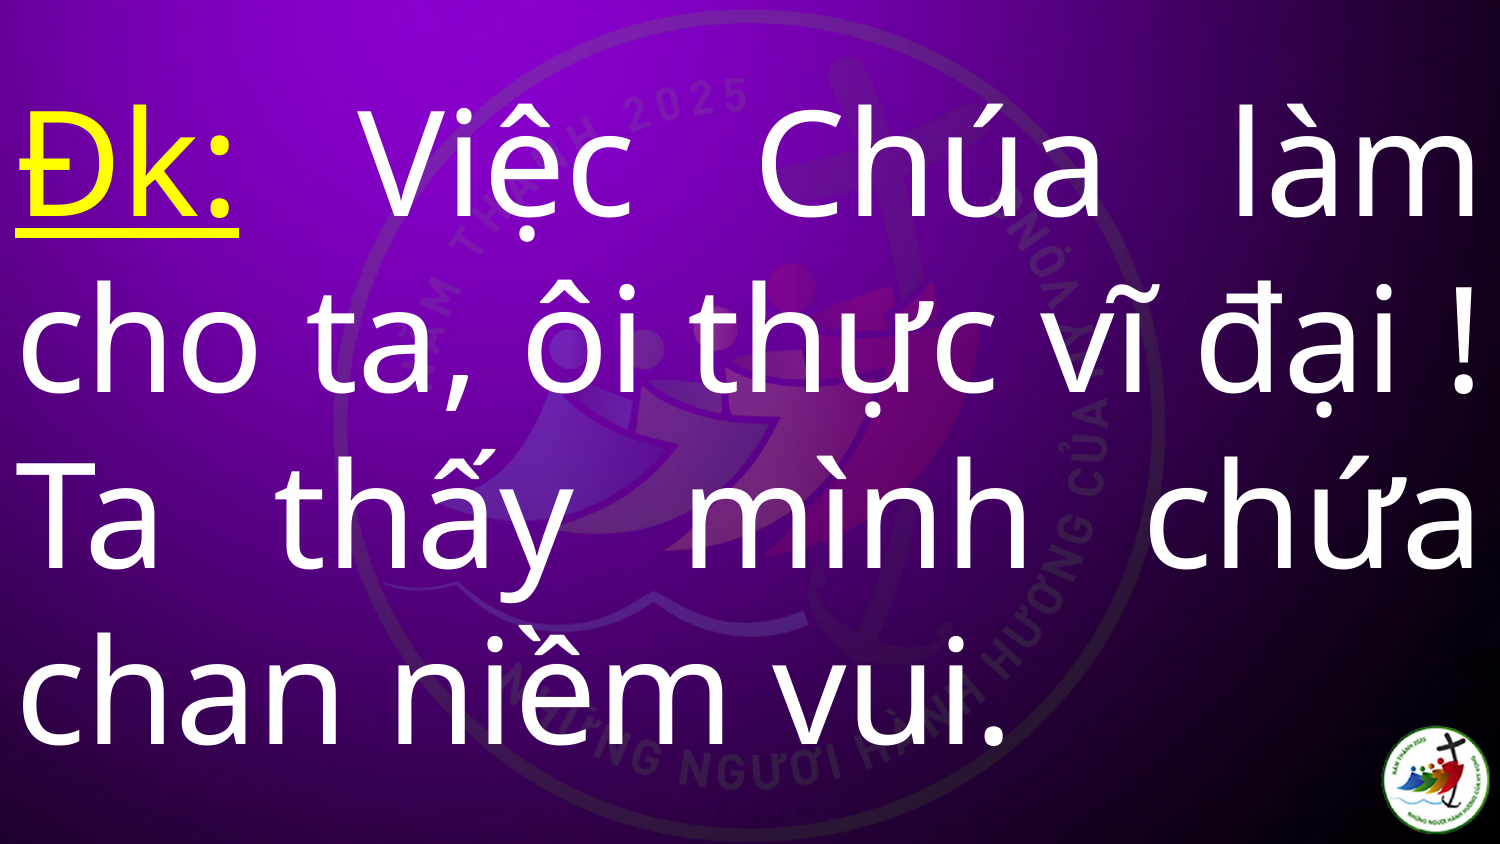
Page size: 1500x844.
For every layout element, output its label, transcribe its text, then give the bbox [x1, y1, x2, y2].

title Đk: Việc Chúa làm cho ta, ôi thực vĩ đại ! Ta thấy mình chứa chan niềm vui. [0, 0, 1500, 844]
